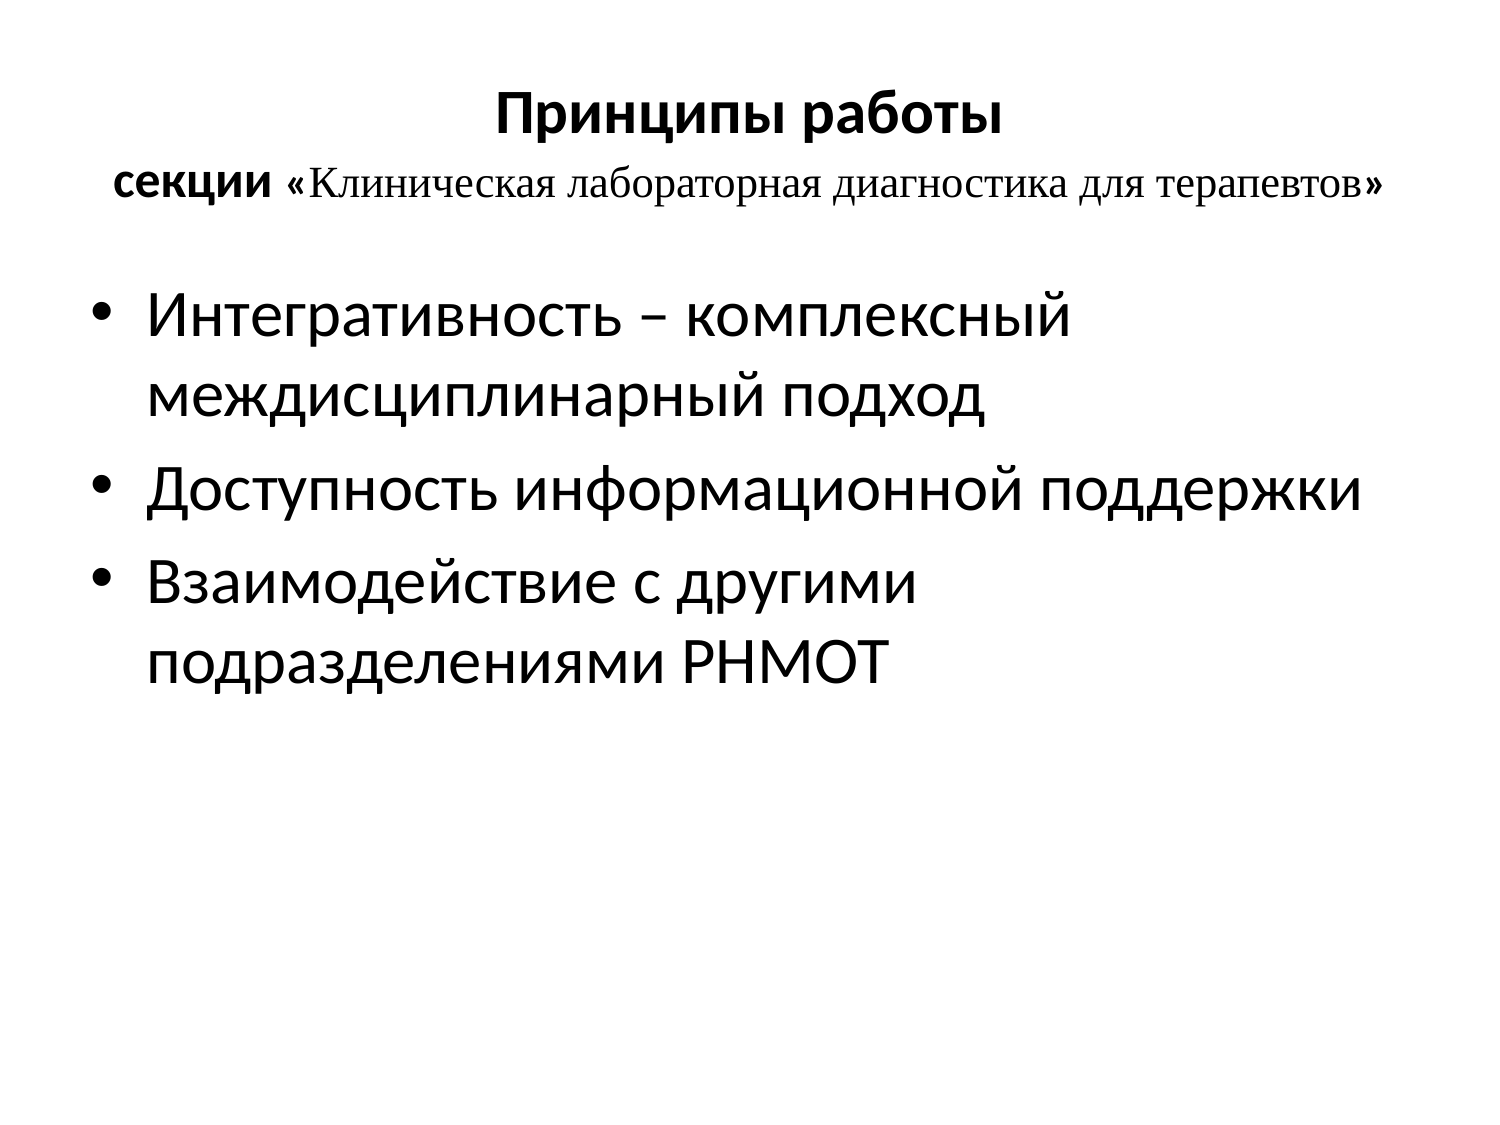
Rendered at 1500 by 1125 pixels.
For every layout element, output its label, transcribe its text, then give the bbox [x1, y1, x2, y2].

title Принципы работы секции «Клиническая лабораторная диагностика для терапевтов» [75, 45, 1425, 233]
list Интегративность – комплексный междисциплинарный подход Доступность информационной поддержки Взаимодействие с другими подразделениями РНМОТ [75, 262, 1425, 1005]
